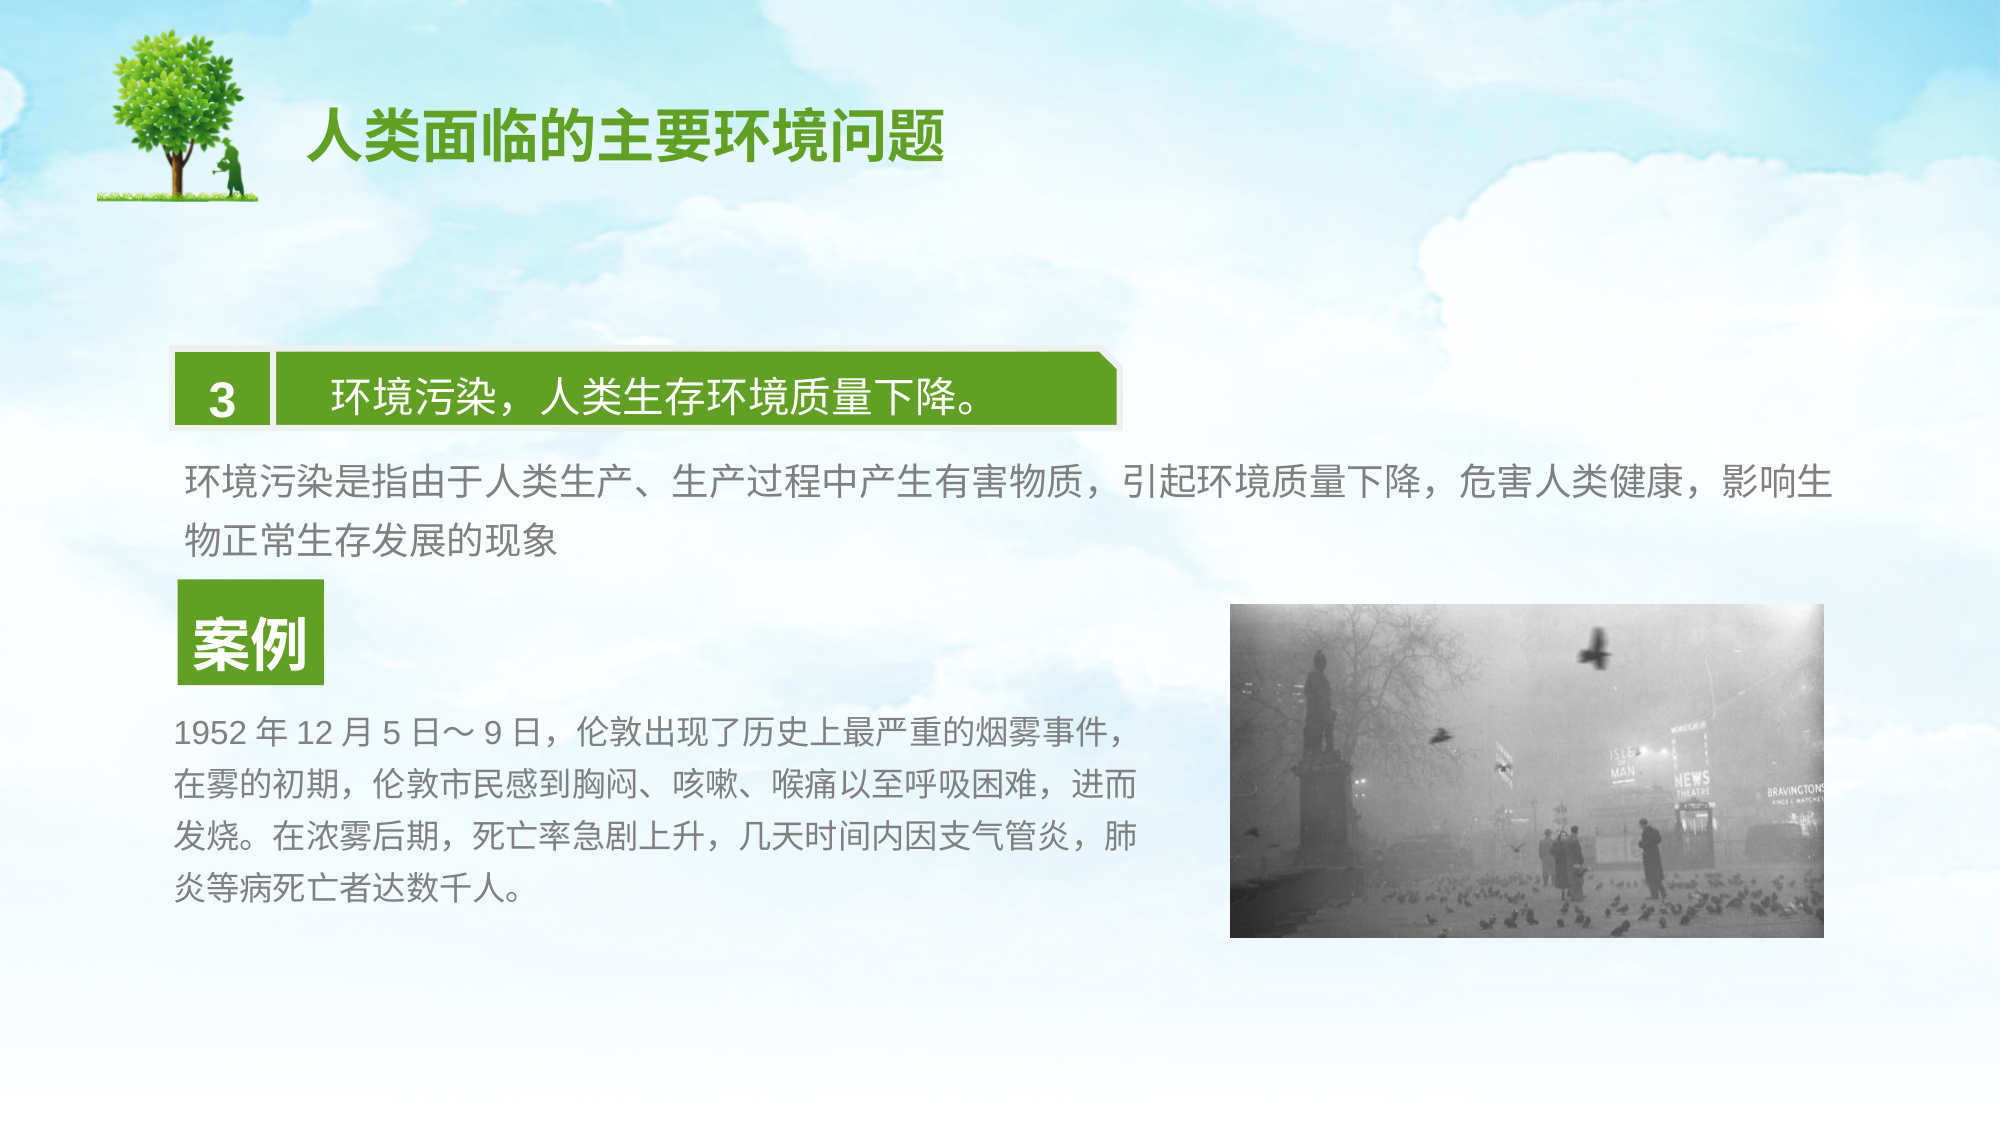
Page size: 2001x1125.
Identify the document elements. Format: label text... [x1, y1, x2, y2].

text_box 1952年12月5日～9日，伦敦出现了历史上最严重的烟雾事件，在雾的初期，伦敦市民感到胸闷、咳嗽、喉痛以至呼吸困难，进而发烧。在浓雾后期，死亡率急剧上升，几天时间内因支气管炎，肺炎等病死亡者达数千人。 [158, 692, 1158, 915]
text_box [171, 348, 1158, 429]
text_box 案例 [177, 579, 324, 686]
picture [0, 0, 2000, 1125]
text_box 环境污染是指由于人类生产、生产过程中产生有害物质，引起环境质量下降，危害人类健康，影响生物正常生存发展的现象 [169, 437, 1858, 570]
